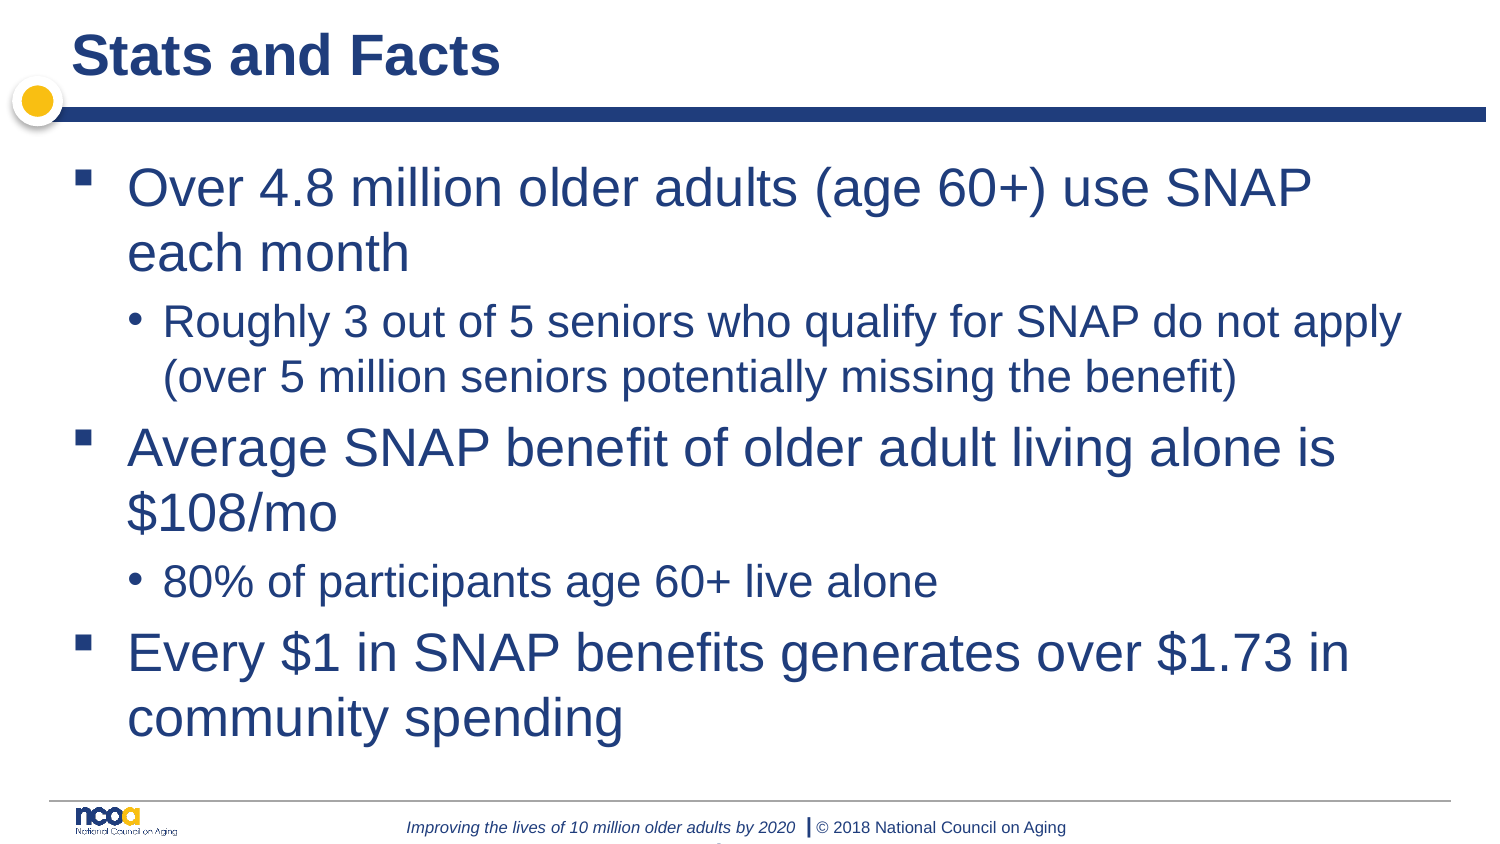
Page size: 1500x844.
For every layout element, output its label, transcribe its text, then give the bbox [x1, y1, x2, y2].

picture [76, 807, 177, 836]
title Stats and Facts [56, 9, 1425, 133]
list Over 4.8 million older adults (age 60+) use SNAP each month Roughly 3 out of 5 seniors who qualify for SNAP do not apply (over 5 million seniors potentially missing the benefit) Average SNAP benefit of older adult living alone is $108/mo 80% of participants age 60+ live alone Every $1 in SNAP benefits generates over $1.73 in community spending [56, 144, 1438, 777]
